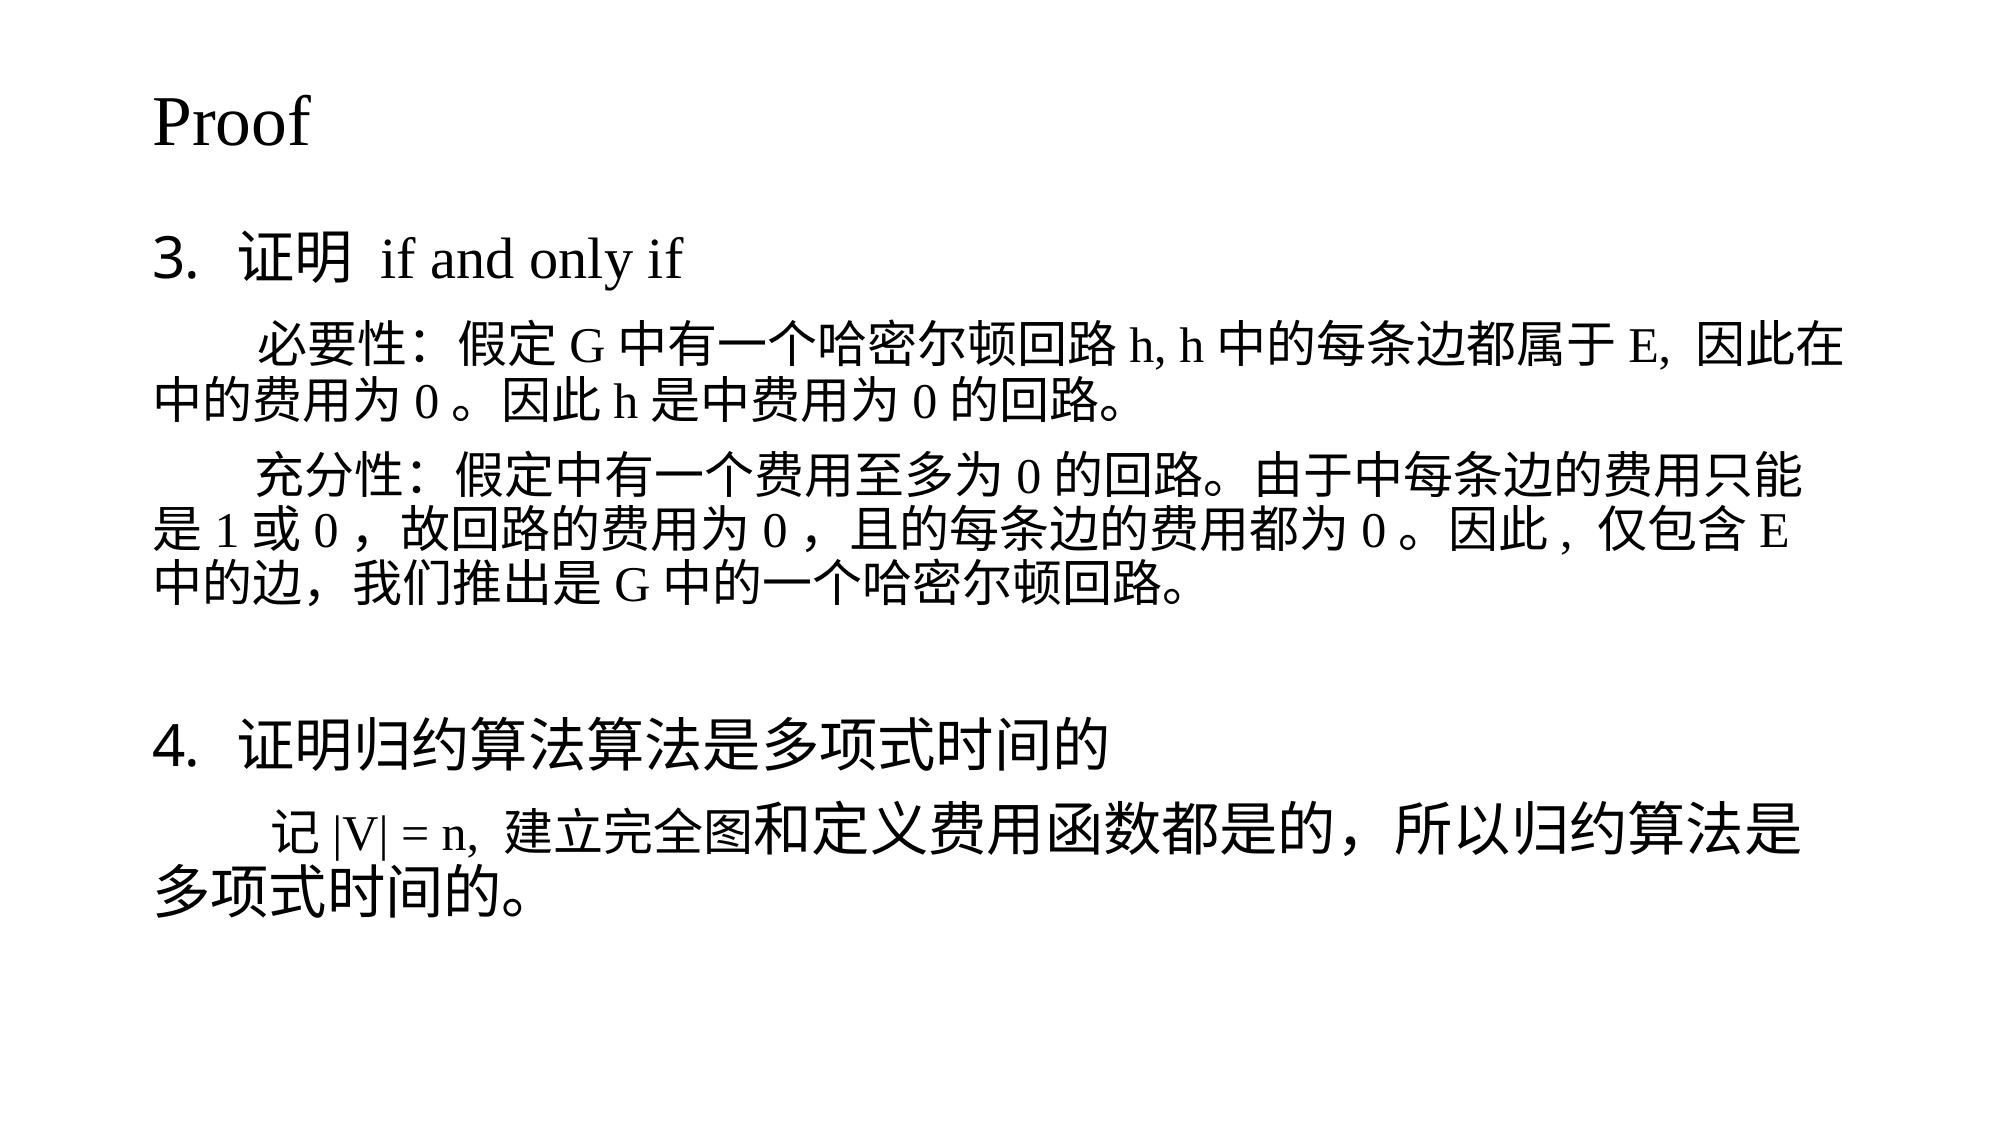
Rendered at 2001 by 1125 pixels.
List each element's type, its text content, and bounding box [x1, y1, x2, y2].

title Proof [137, 75, 1863, 169]
